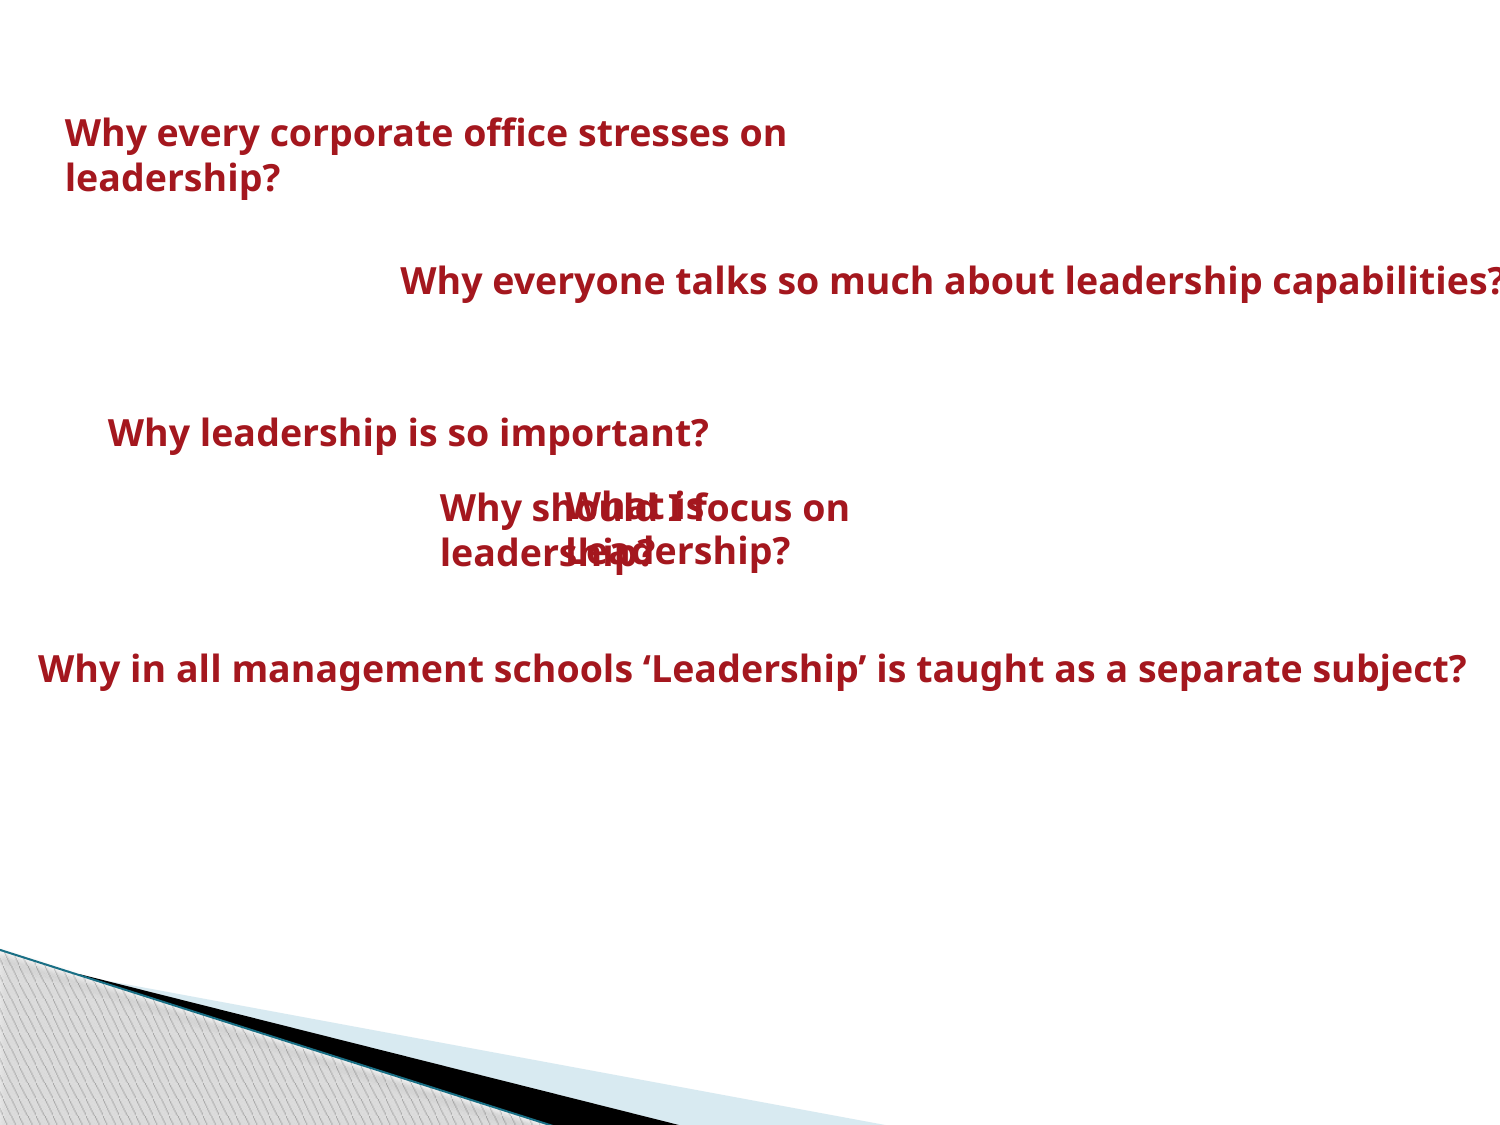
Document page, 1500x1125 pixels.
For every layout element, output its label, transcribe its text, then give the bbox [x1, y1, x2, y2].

text_box Why leadership is so important? [93, 401, 735, 462]
text_box Why in all management schools ‘Leadership’ is taught as a separate subject? [23, 637, 1484, 698]
text_box Why should I focus on leadership? [425, 476, 1075, 582]
text_box Why every corporate office stresses on leadership? [50, 101, 1000, 207]
text_box Why everyone talks so much about leadership capabilities? [385, 249, 1500, 310]
text_box What is Leadership? [549, 474, 950, 580]
